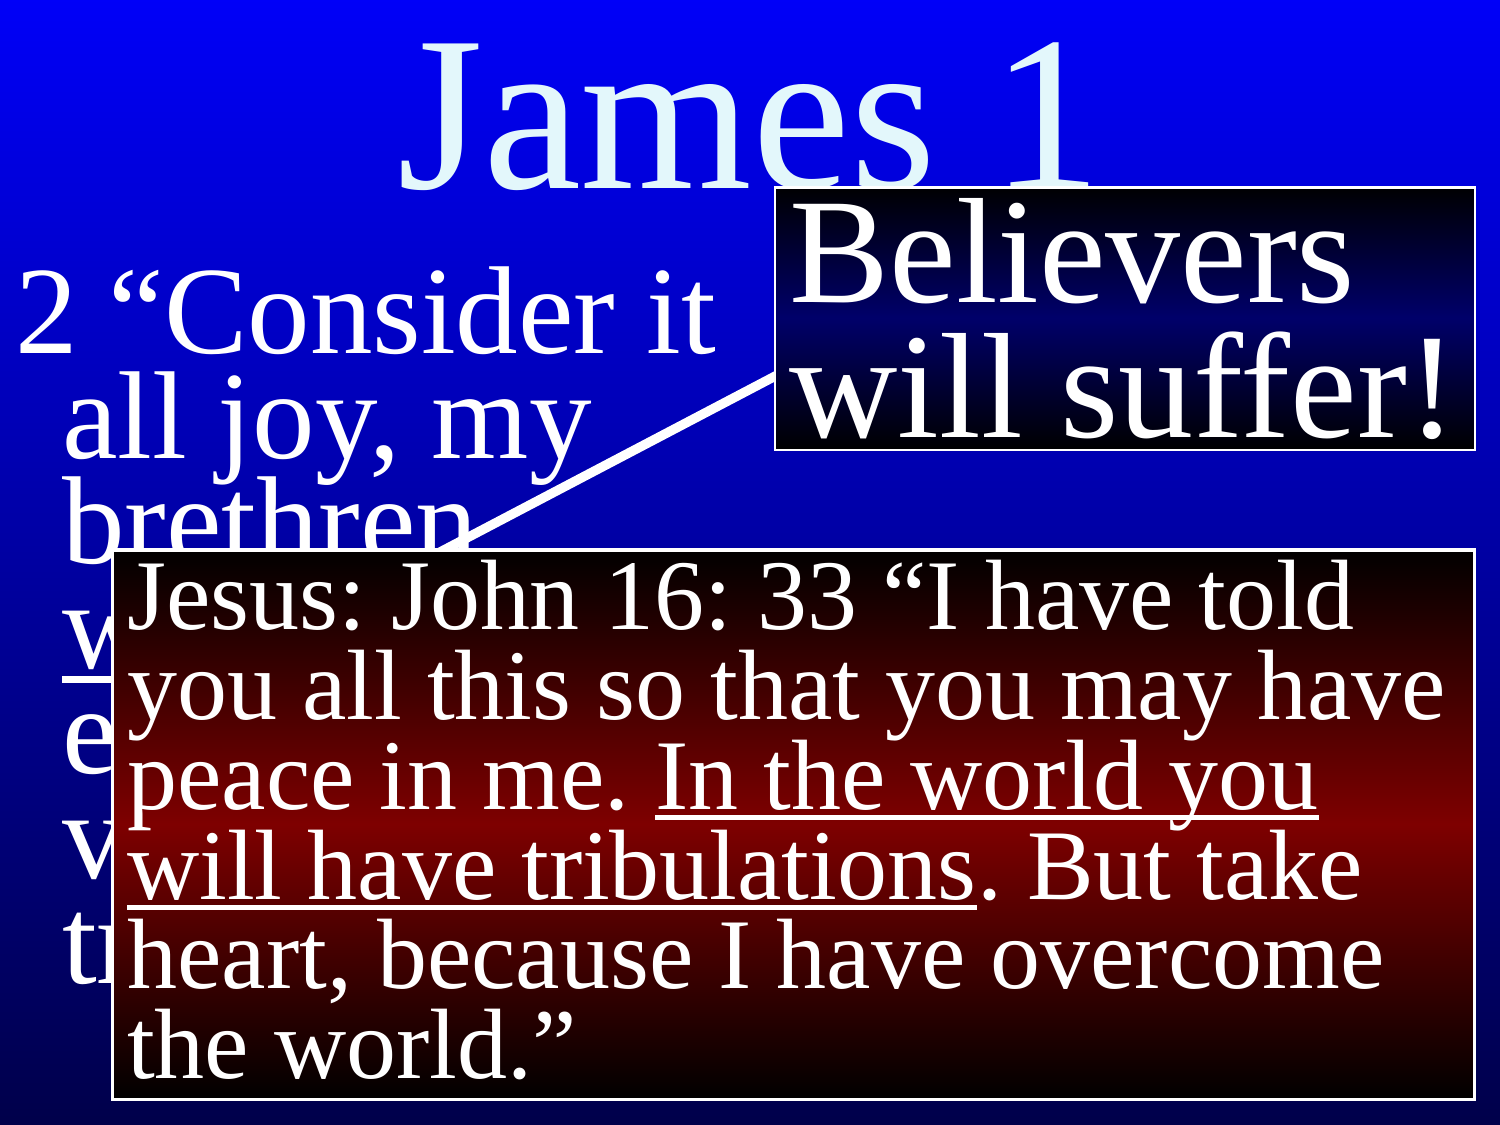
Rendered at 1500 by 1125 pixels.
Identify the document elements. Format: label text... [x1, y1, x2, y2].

list 2 “Consider it all joy, my brethren, when you encounter various trials” [0, 262, 774, 1063]
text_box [324, 349, 826, 613]
text_box Believers will suffer! [774, 187, 1475, 450]
text_box Jesus: John 16: 33 “I have told you all this so that you may have peace in me. In the world you will have tribulations. But take heart, because I have overcome the world.” [112, 549, 1475, 1100]
title James 1 [0, 0, 1500, 251]
